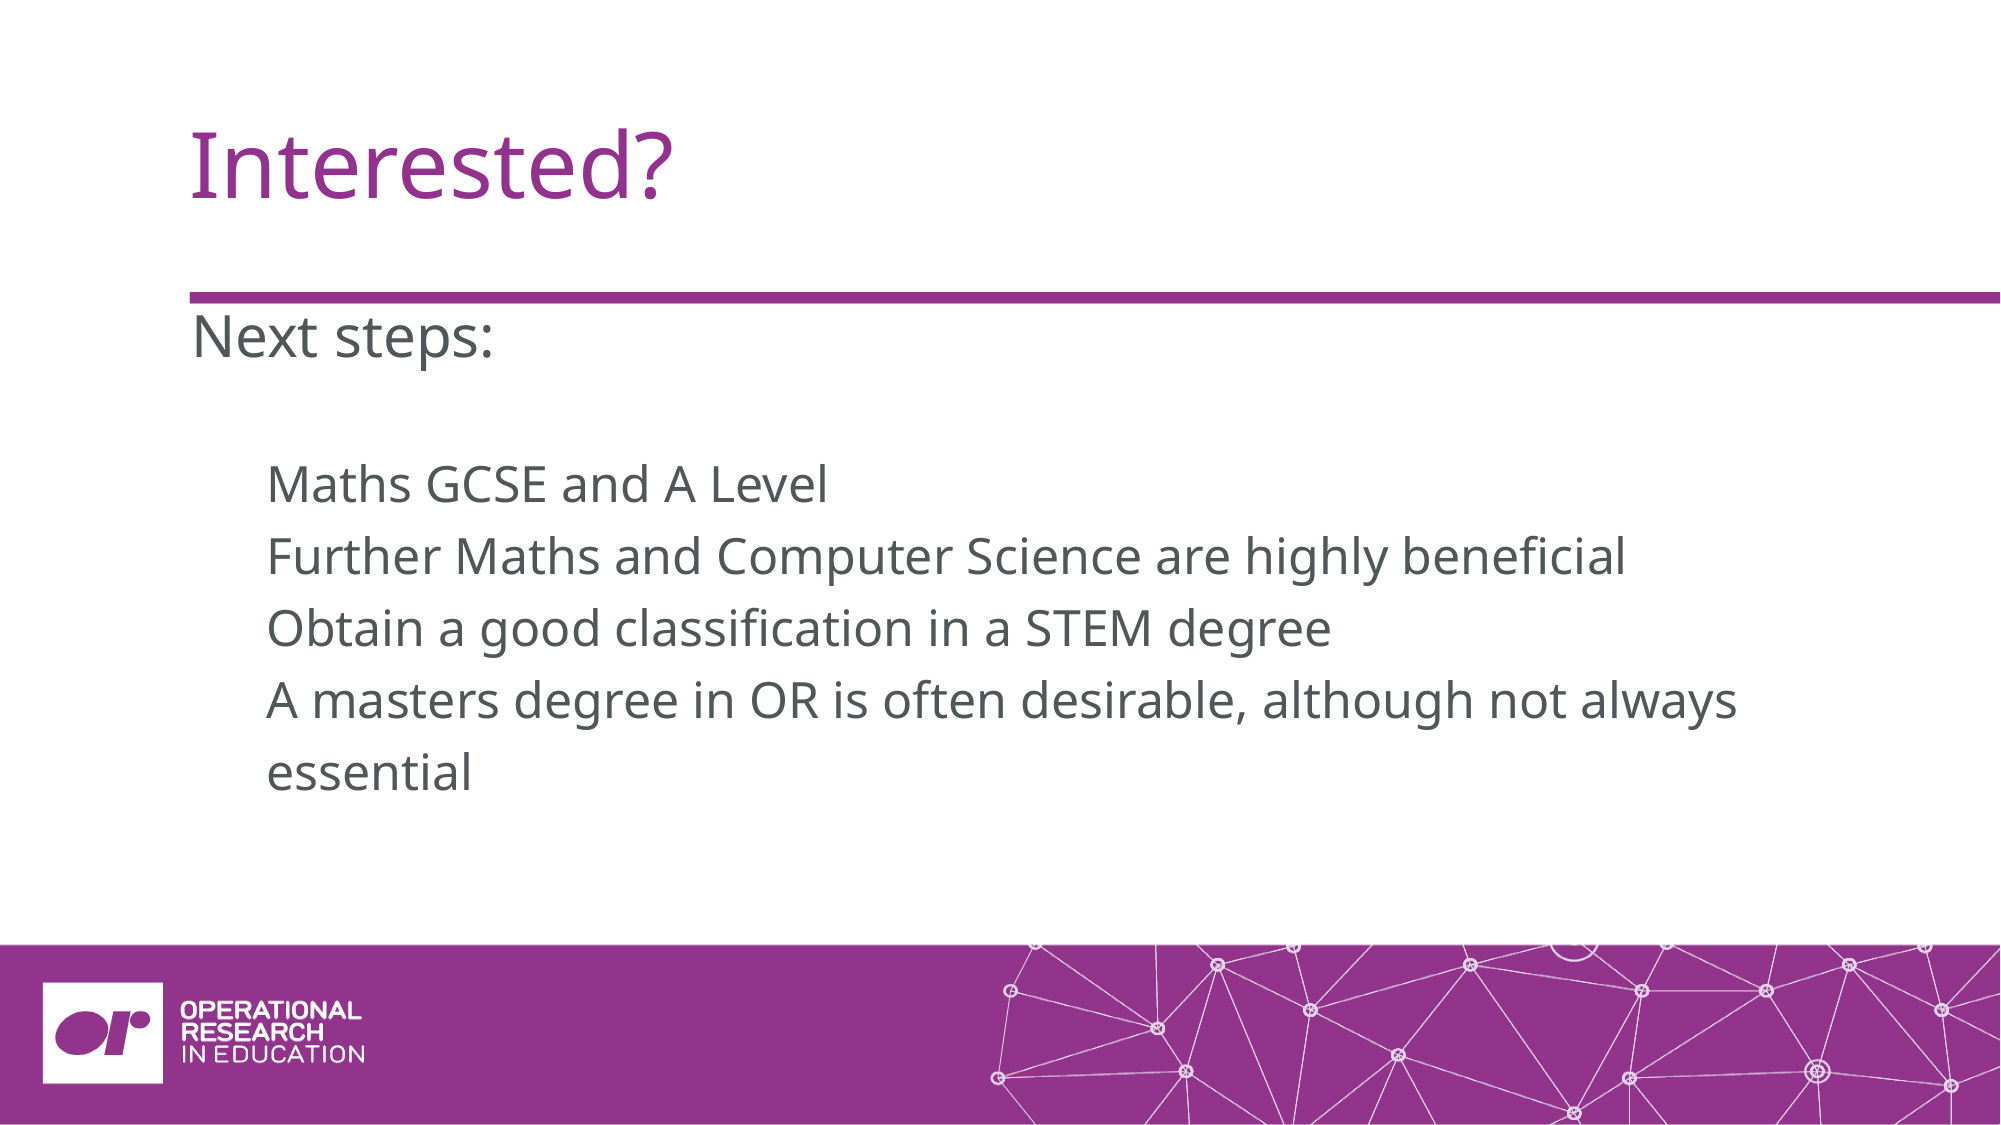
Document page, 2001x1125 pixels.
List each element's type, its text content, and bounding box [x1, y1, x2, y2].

picture [0, 0, 2001, 1125]
title Interested? [189, 59, 1863, 277]
list Next steps: Maths GCSE and A Level Further Maths and Computer Science are highly beneficial Obtain a good classification in a STEM degree A masters degree in OR is often desirable, although not always essential [154, 277, 1863, 992]
